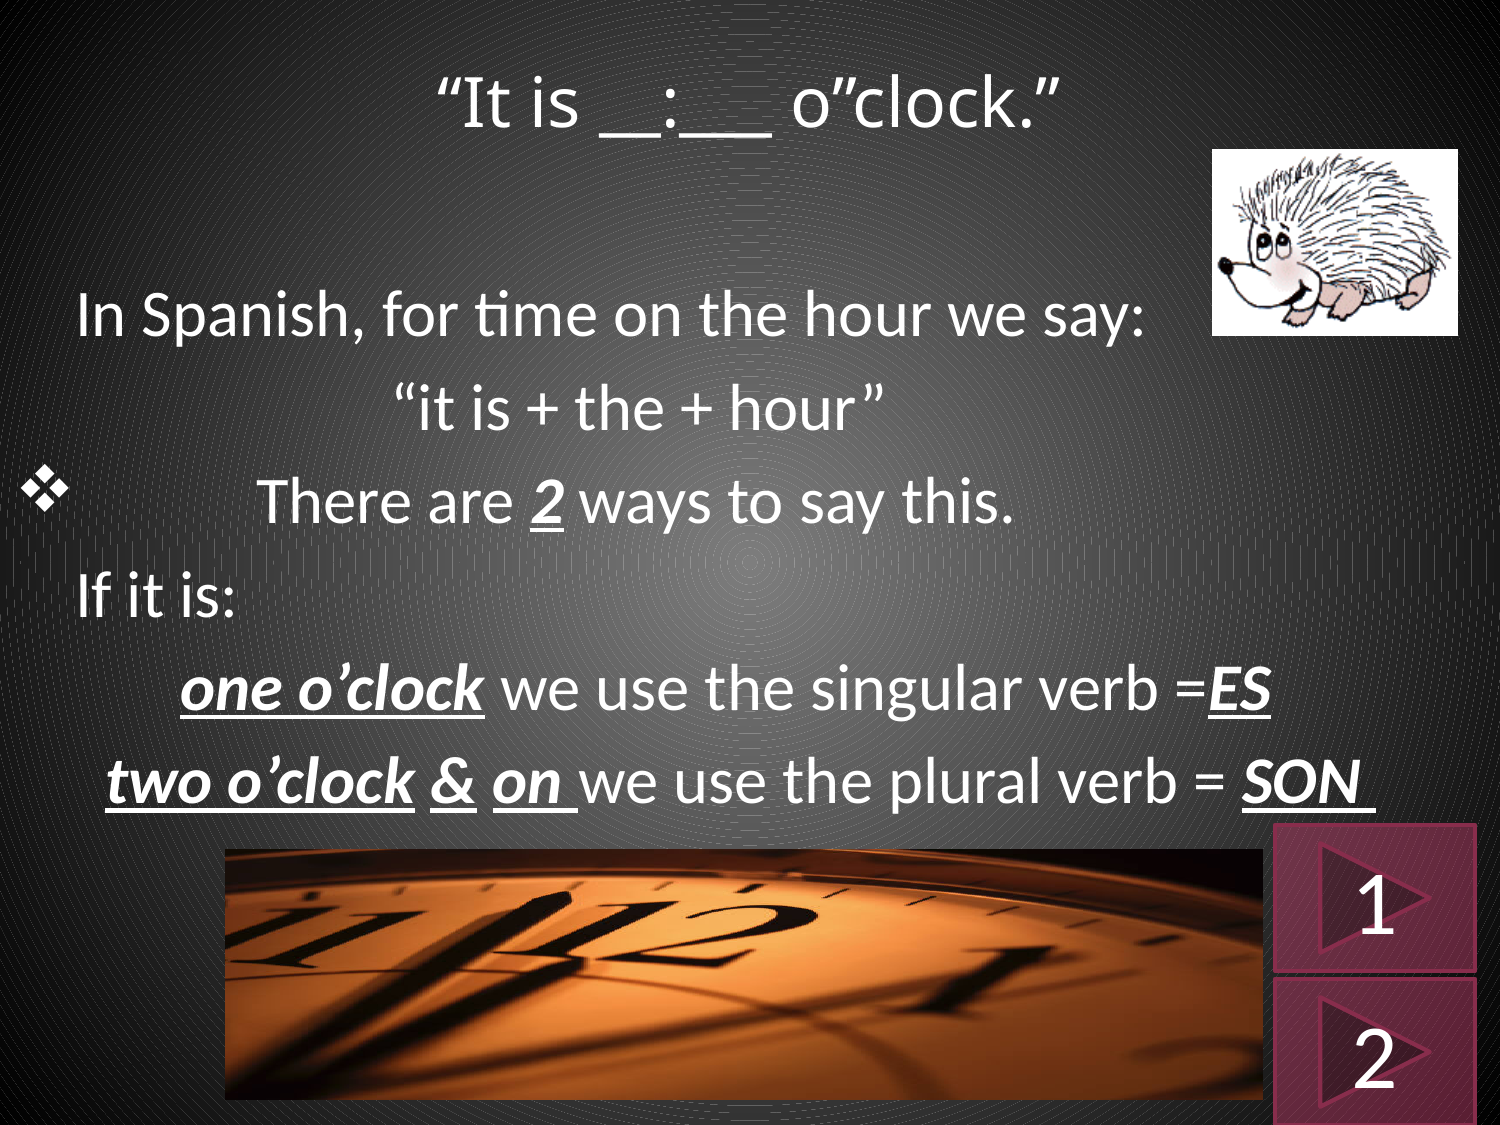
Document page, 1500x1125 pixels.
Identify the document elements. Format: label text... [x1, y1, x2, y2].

list In Spanish, for time on the hour we say: “it is + the + hour” There are 2 ways to say this. If it is: one o’clock we use the singular verb =ES two o’clock & on we use the plural verb = SON [0, 262, 1425, 1005]
title “It is __:___ o”clock.” [75, 50, 1425, 233]
picture [1212, 149, 1458, 337]
text_box 2 [1273, 977, 1477, 1125]
picture [224, 849, 1263, 1101]
text_box 1 [1273, 823, 1477, 973]
